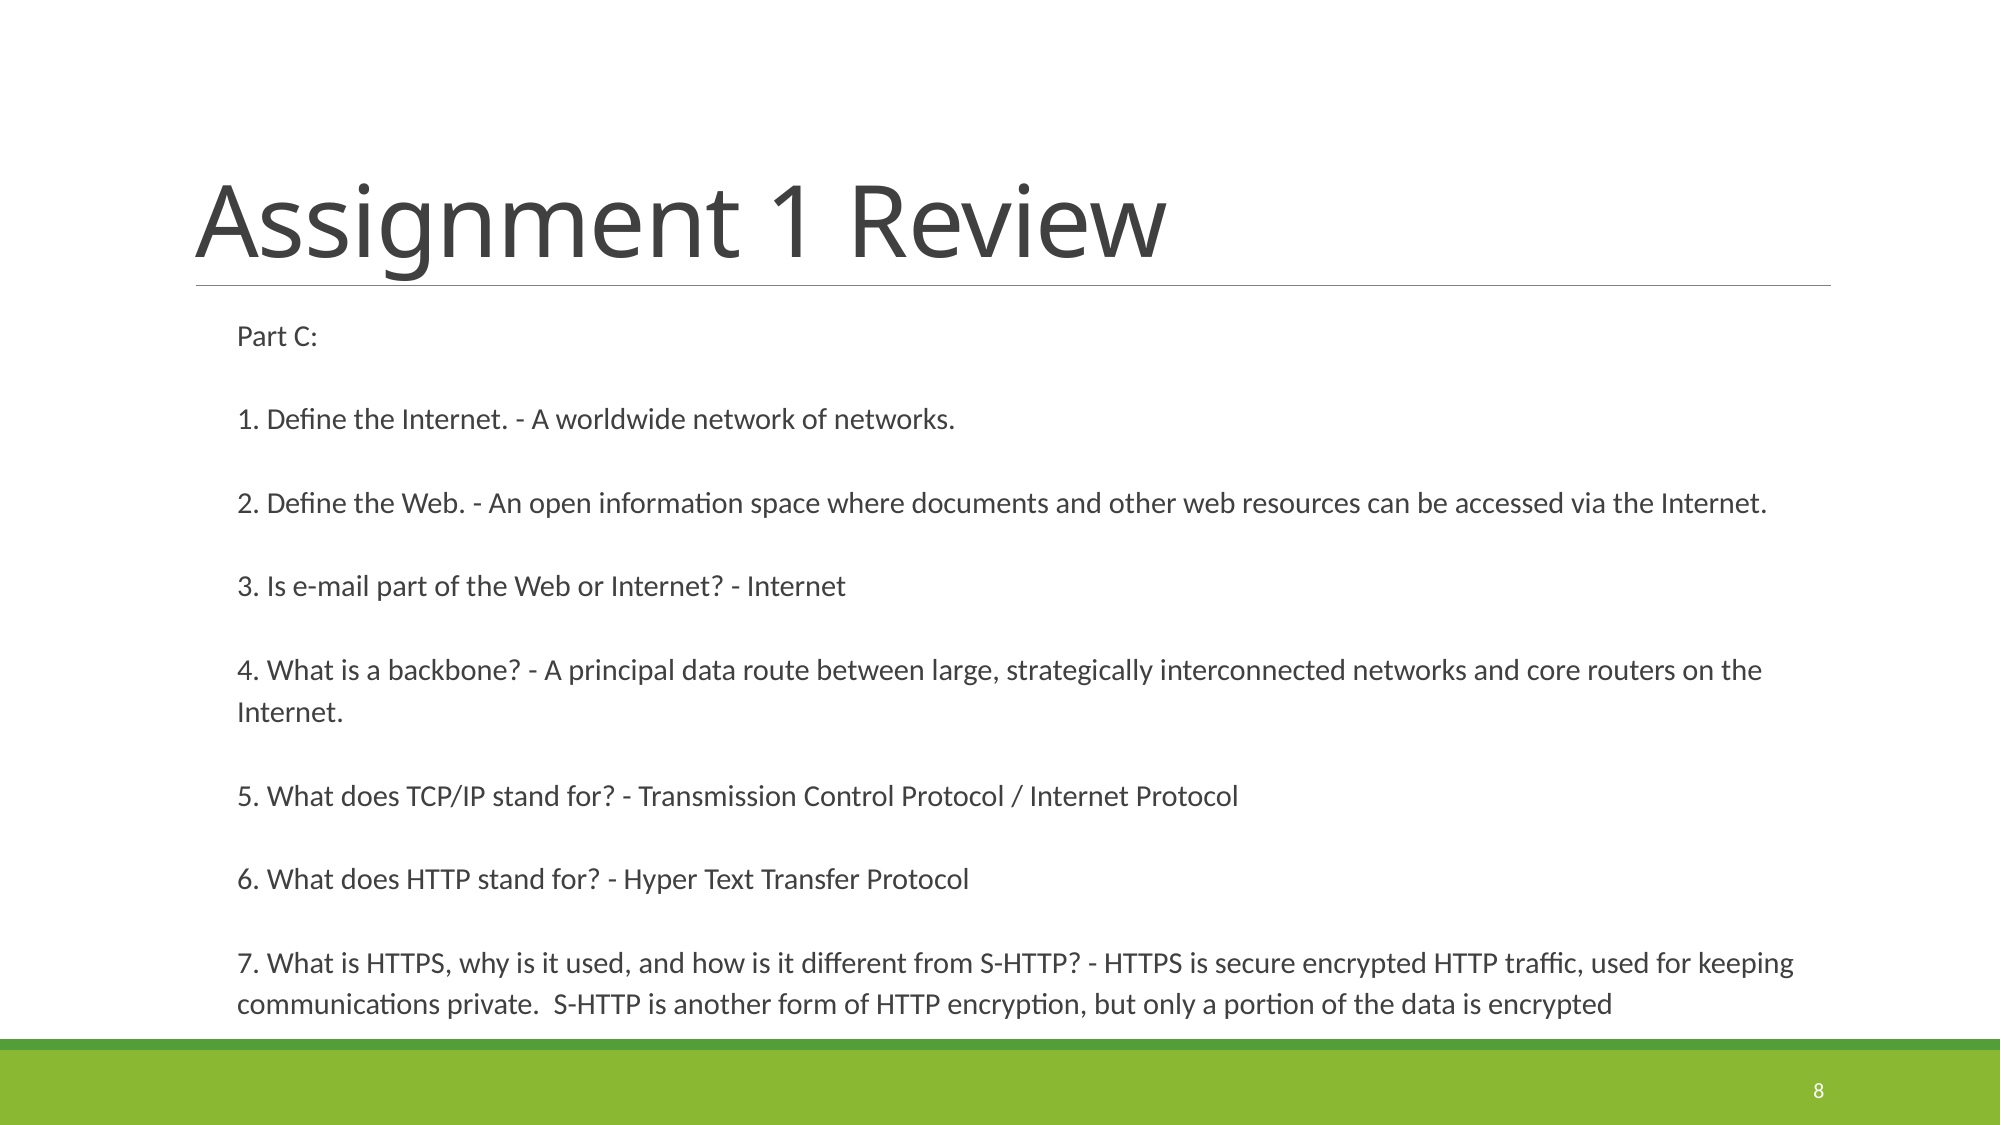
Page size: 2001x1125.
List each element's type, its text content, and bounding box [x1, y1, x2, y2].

slide_number 8 [1624, 1059, 1840, 1120]
list Part C: 1. Define the Internet. - A worldwide network of networks. 2. Define the Web. - An open information space where documents and other web resources can be accessed via the Internet. 3. Is e-mail part of the Web or Internet? - Internet 4. What is a backbone? - A principal data route between large, strategically interconnected networks and core routers on the Internet. 5. What does TCP/IP stand for? - Transmission Control Protocol / Internet Protocol 6. What does HTTP stand for? - Hyper Text Transfer Protocol 7. What is HTTPS, why is it used, and how is it different from S-HTTP? - HTTPS is secure encrypted HTTP traffic, used for keeping communications private. S-HTTP is another form of HTTP encryption, but only a portion of the data is encrypted [180, 302, 1830, 1036]
title Assignment 1 Review [180, 47, 1830, 285]
